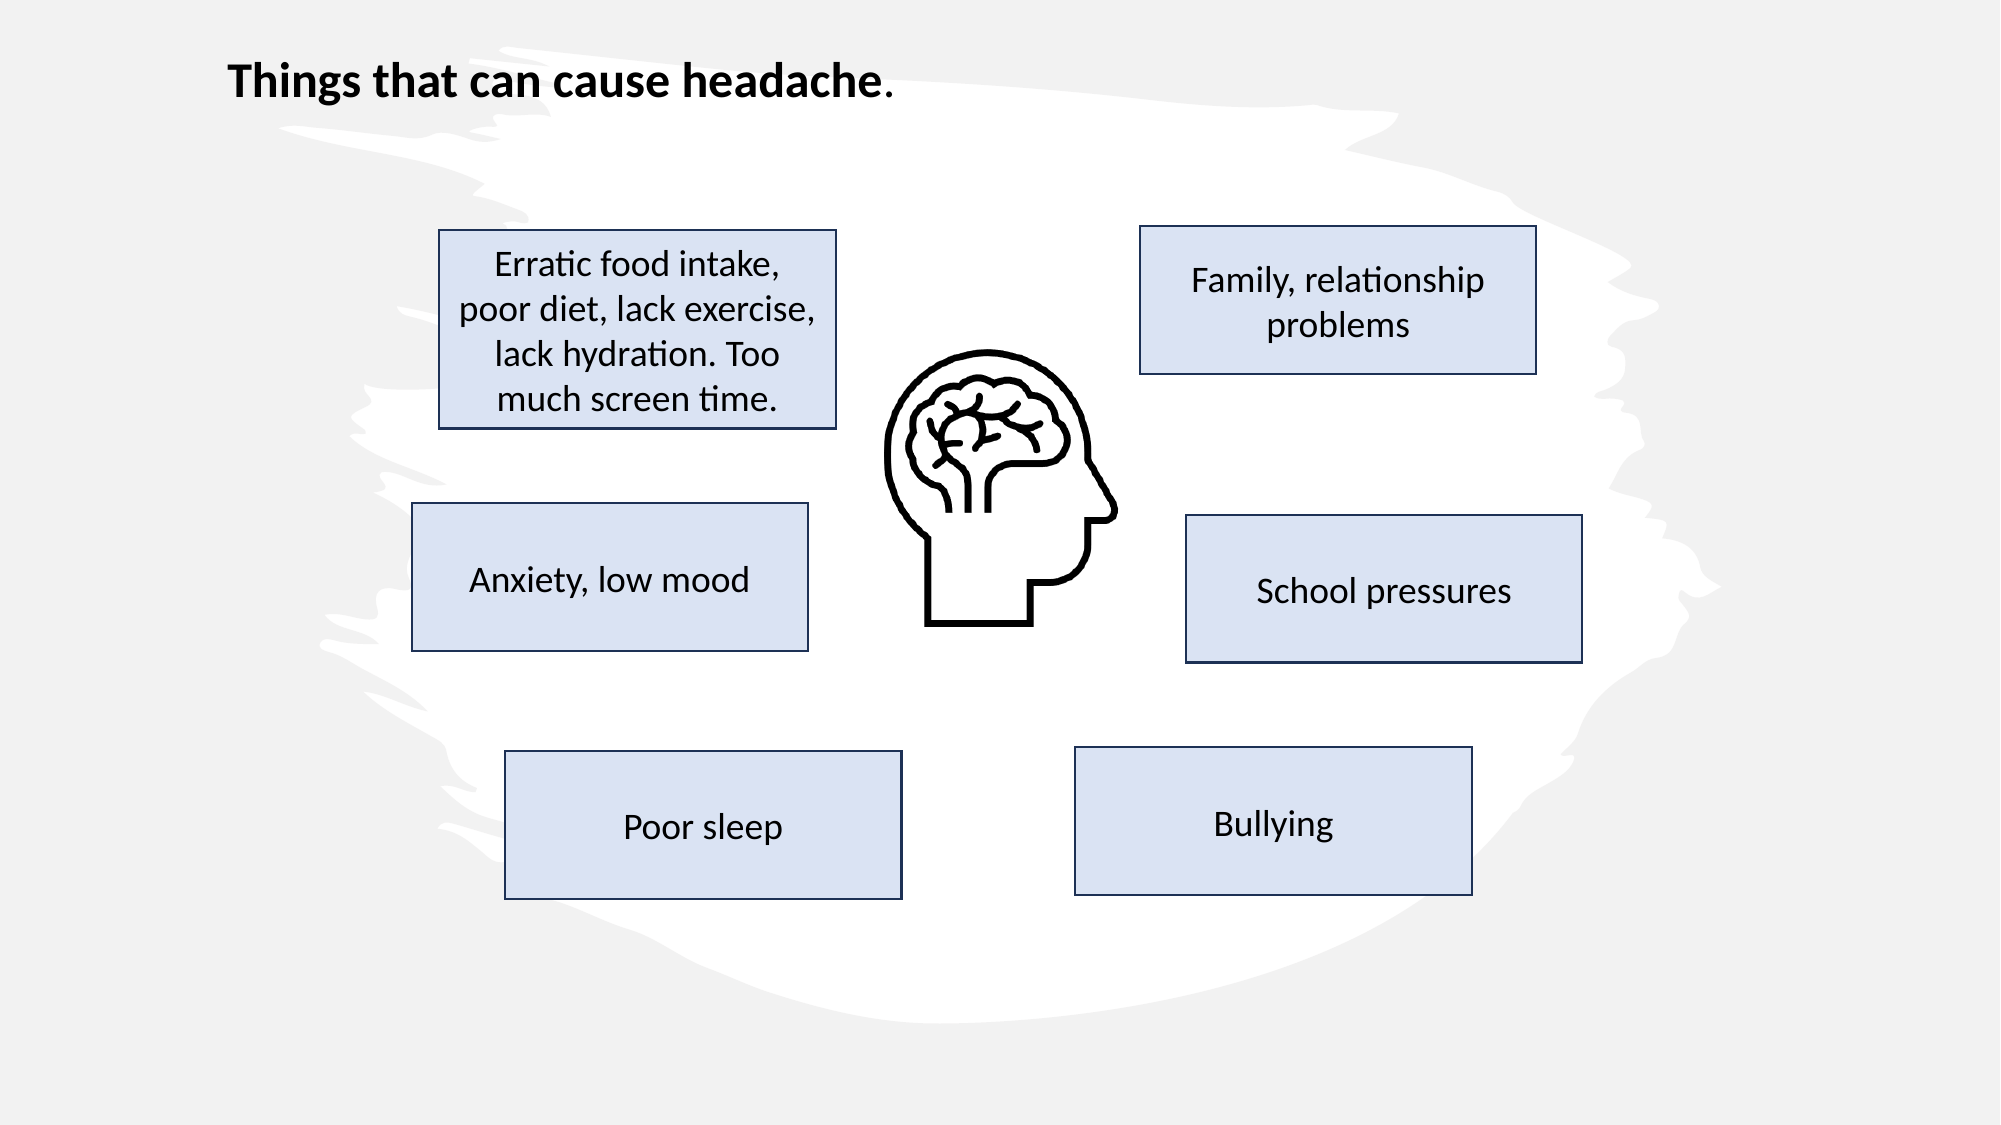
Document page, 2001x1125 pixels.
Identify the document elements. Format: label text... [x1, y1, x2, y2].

text_box [0, 0, 2000, 1125]
text_box School pressures [1185, 514, 1583, 664]
text_box Things that can cause headache. [212, 39, 2000, 115]
text_box Anxiety, low mood [411, 502, 809, 652]
text_box Erratic food intake, poor diet, lack exercise, lack hydration. Too much screen time. [438, 229, 837, 430]
text_box [281, 115, 1720, 1023]
text_box Bullying [1074, 746, 1473, 896]
text_box Poor sleep [504, 750, 903, 900]
text_box Family, relationship problems [1139, 225, 1537, 375]
picture [835, 324, 1166, 654]
